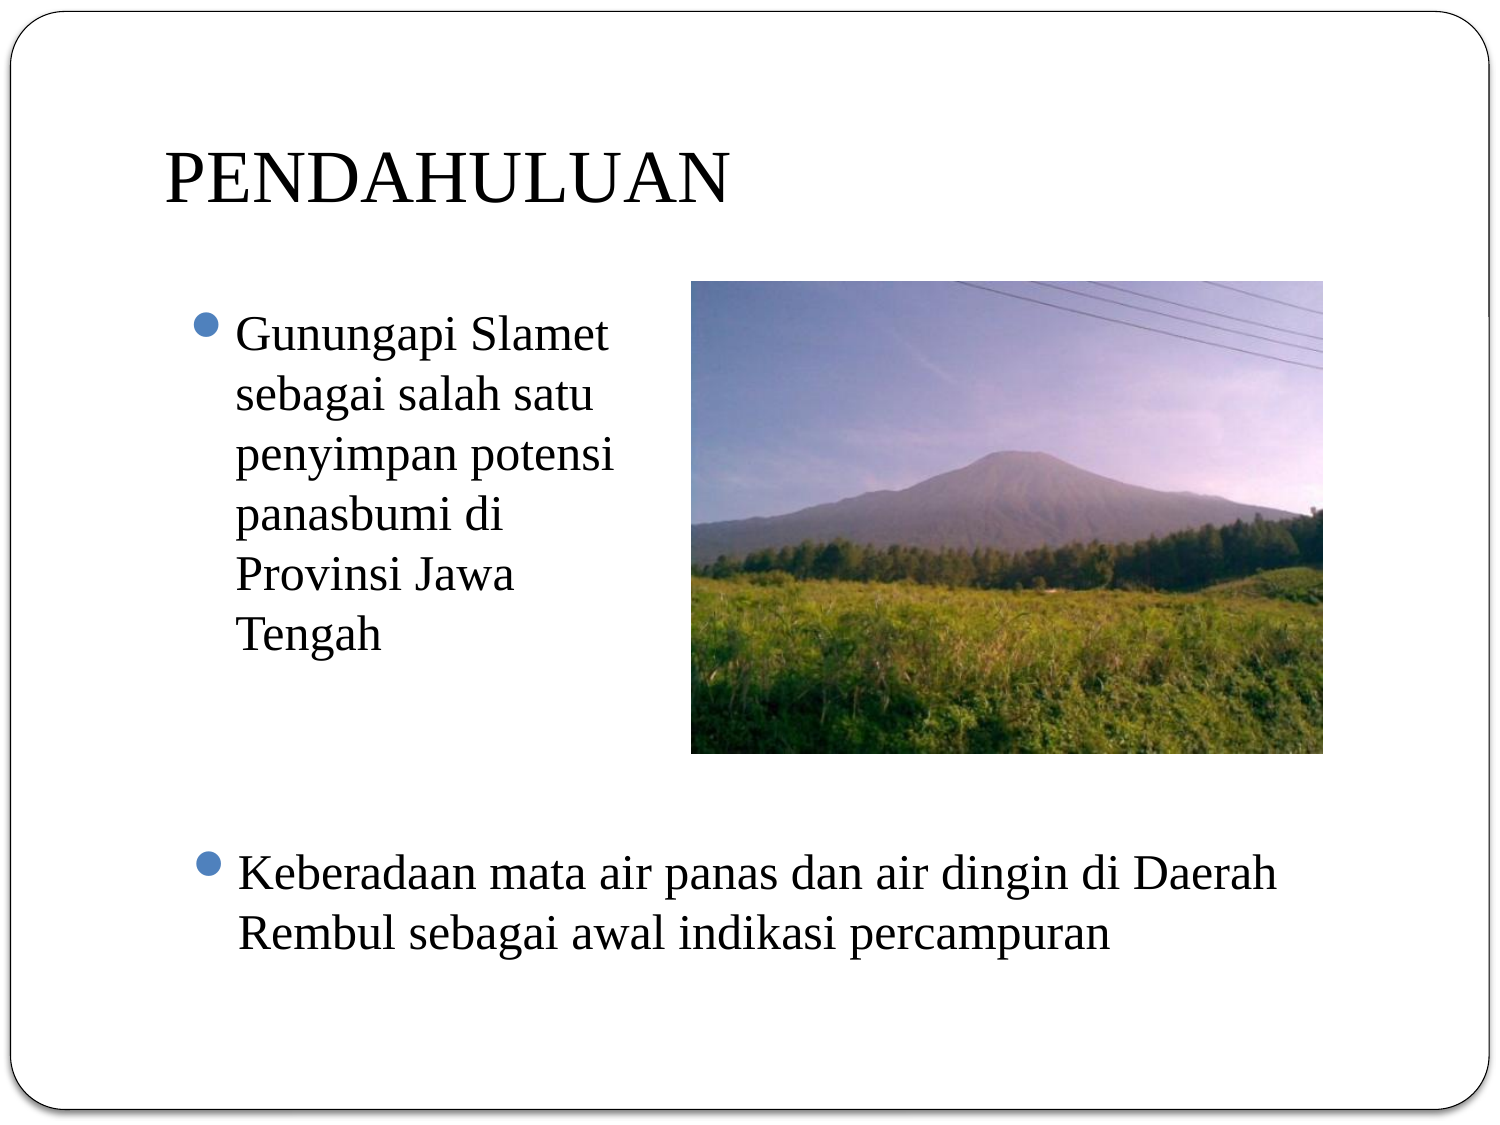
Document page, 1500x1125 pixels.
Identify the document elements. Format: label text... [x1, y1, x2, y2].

text_box Gunungapi Slamet sebagai salah satu penyimpan potensi panasbumi di Provinsi Jawa Tengah [175, 292, 668, 762]
list Keberadaan mata air panas dan air dingin di Daerah Rembul sebagai awal indikasi percampuran [178, 832, 1454, 973]
picture [691, 280, 1323, 754]
title PENDAHULUAN [150, 45, 1425, 233]
